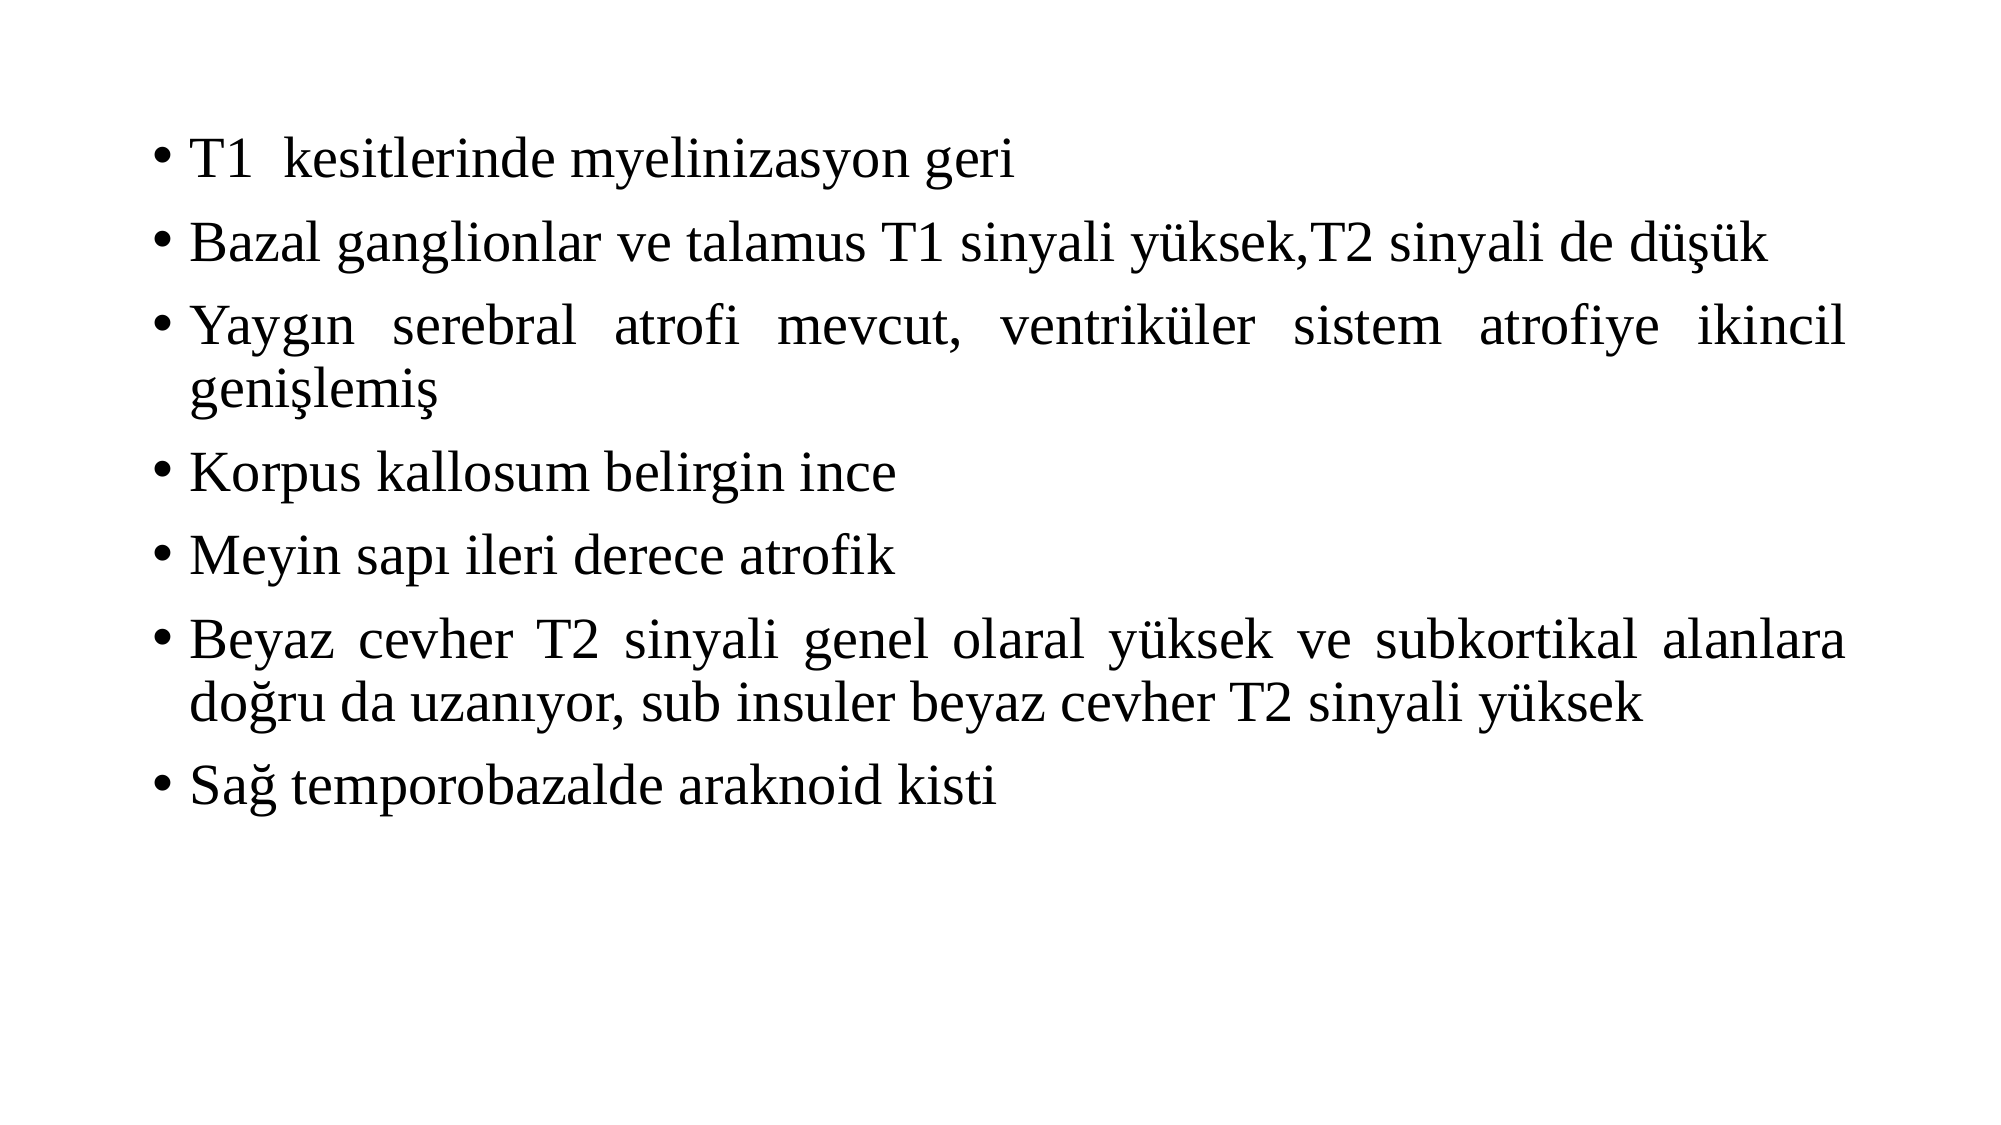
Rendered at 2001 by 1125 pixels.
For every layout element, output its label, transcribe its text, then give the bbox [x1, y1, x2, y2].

list T1 kesitlerinde myelinizasyon geri Bazal ganglionlar ve talamus T1 sinyali yüksek,T2 sinyali de düşük Yaygın serebral atrofi mevcut, ventriküler sistem atrofiye ikincil genişlemiş Korpus kallosum belirgin ince Meyin sapı ileri derece atrofik Beyaz cevher T2 sinyali genel olaral yüksek ve subkortikal alanlara doğru da uzanıyor, sub insuler beyaz cevher T2 sinyali yüksek Sağ temporobazalde araknoid kisti [137, 119, 1863, 1014]
